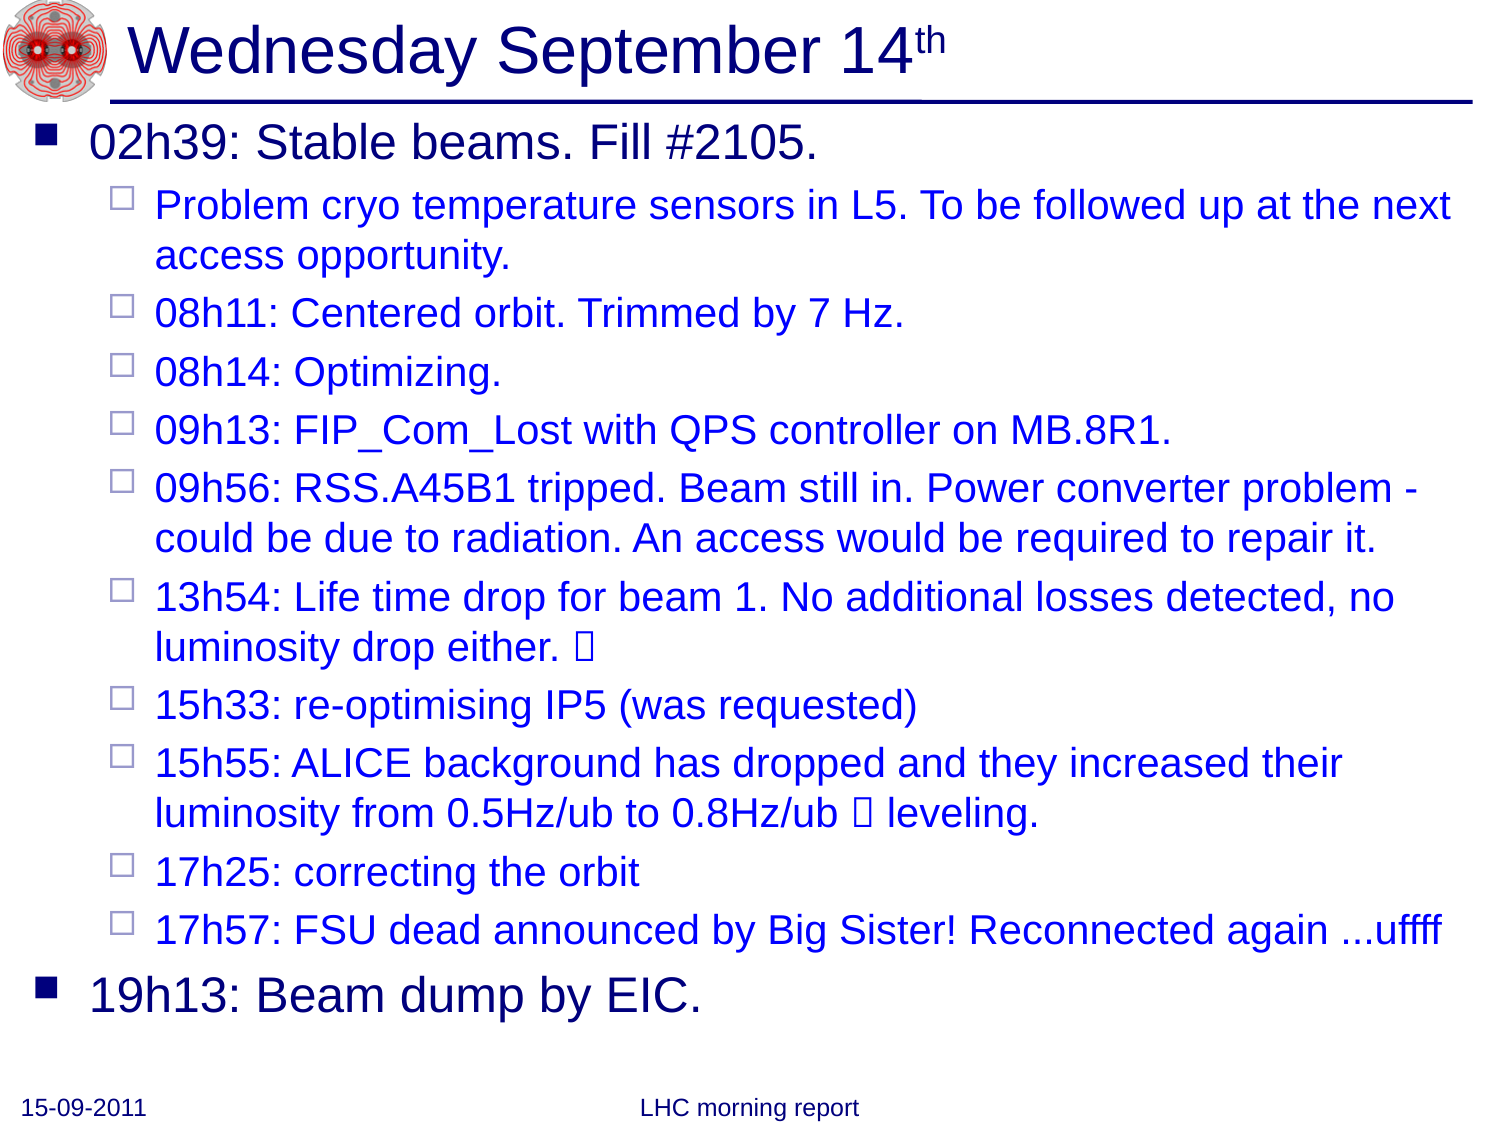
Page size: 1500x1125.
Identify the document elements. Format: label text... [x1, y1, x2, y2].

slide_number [5, 1085, 356, 1125]
picture [0, 0, 108, 103]
title Wednesday September 14th [111, 3, 1463, 91]
footer LHC morning report [512, 1087, 988, 1125]
list 02h39: Stable beams. Fill #2105. Problem cryo temperature sensors in L5. To be followed up at the next access opportunity. 08h11: Centered orbit. Trimmed by 7 Hz. 08h14: Optimizing. 09h13: FIP_Com_Lost with QPS controller on MB.8R1. 09h56: RSS.A45B1 tripped. Beam still in. Power converter problem - could be due to radiation. An access would be required to repair it. 13h54: Life time drop for beam 1. No additional losses detected, no luminosity drop either.  15h33: re-optimising IP5 (was requested) 15h55: ALICE background has dropped and they increased their luminosity from 0.5Hz/ub to 0.8Hz/ub  leveling. 17h25: correcting the orbit 17h57: FSU dead announced by Big Sister! Reconnected again ...uffff 19h13: Beam dump by EIC. [17, 101, 1477, 1095]
